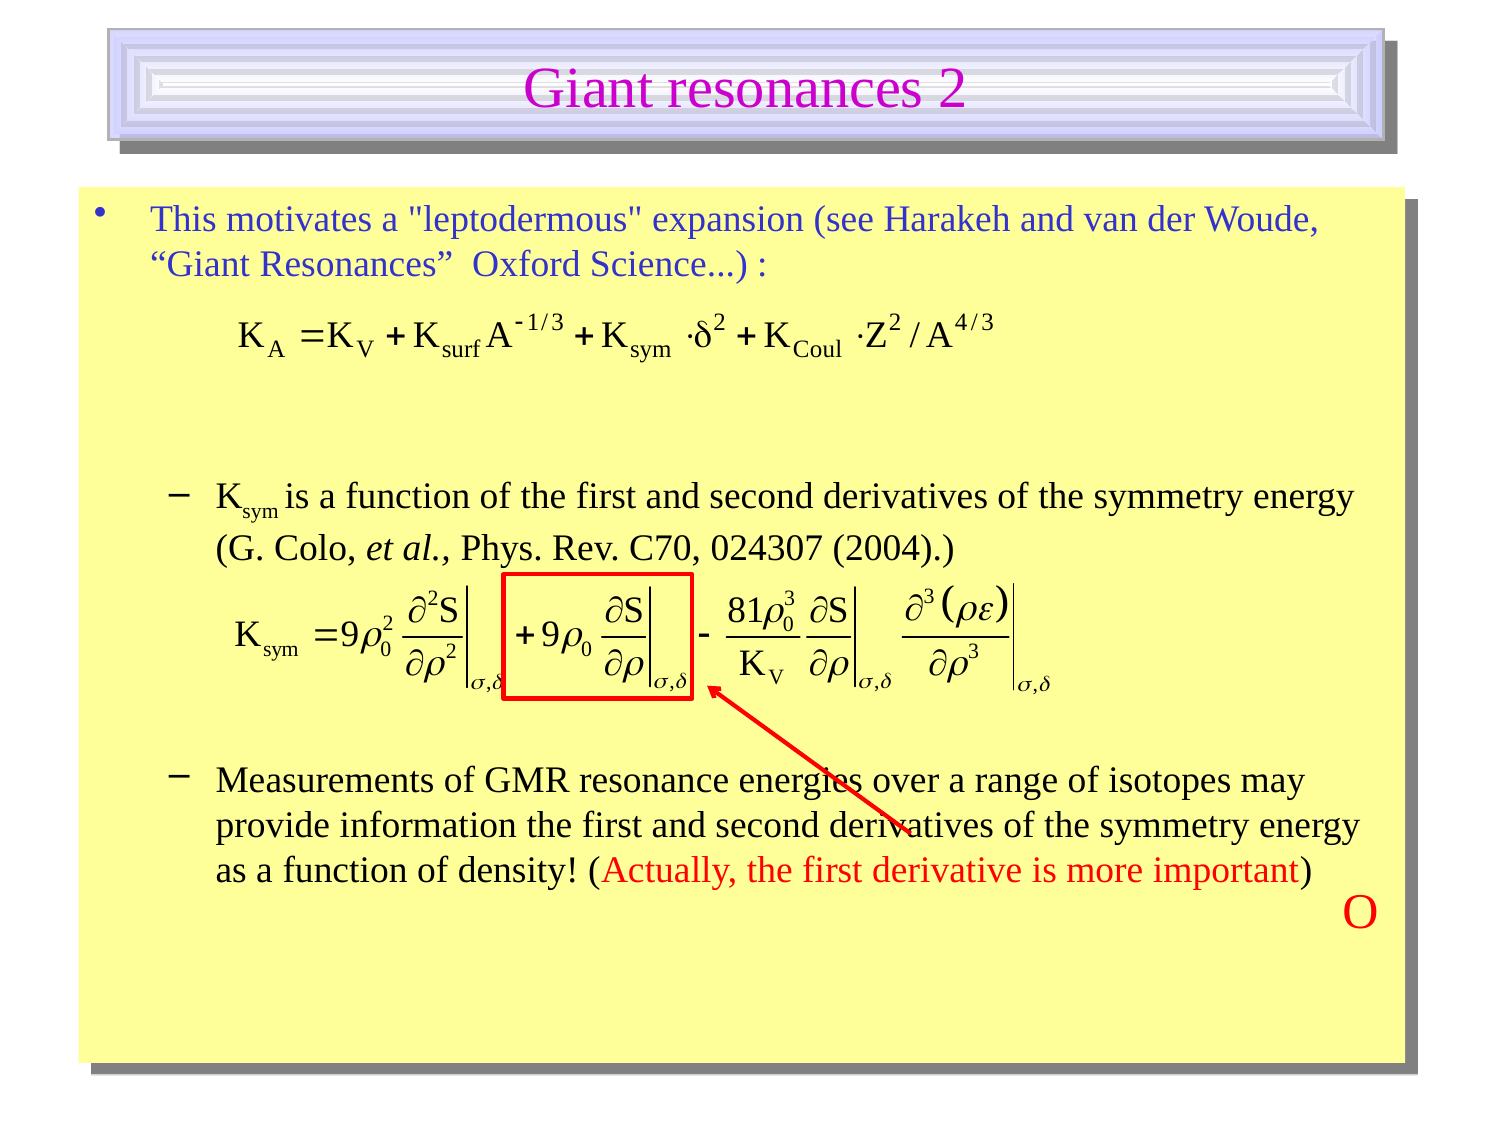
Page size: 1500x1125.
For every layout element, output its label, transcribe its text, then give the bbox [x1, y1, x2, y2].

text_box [233, 305, 997, 369]
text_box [228, 574, 1057, 703]
list This motivates a "leptodermous" expansion (see Harakeh and van der Woude, “Giant Resonances” Oxford Science...) : Ksym is a function of the first and second derivatives of the symmetry energy (G. Colo, et al., Phys. Rev. C70, 024307 (2004).) Measurements of GMR resonance energies over a range of isotopes may provide information the first and second derivatives of the symmetry energy as a function of density! (Actually, the first derivative is more important) [78, 186, 1406, 1064]
title Giant resonances 2 [107, 28, 1385, 141]
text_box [706, 685, 911, 834]
text_box O [1327, 870, 1442, 946]
